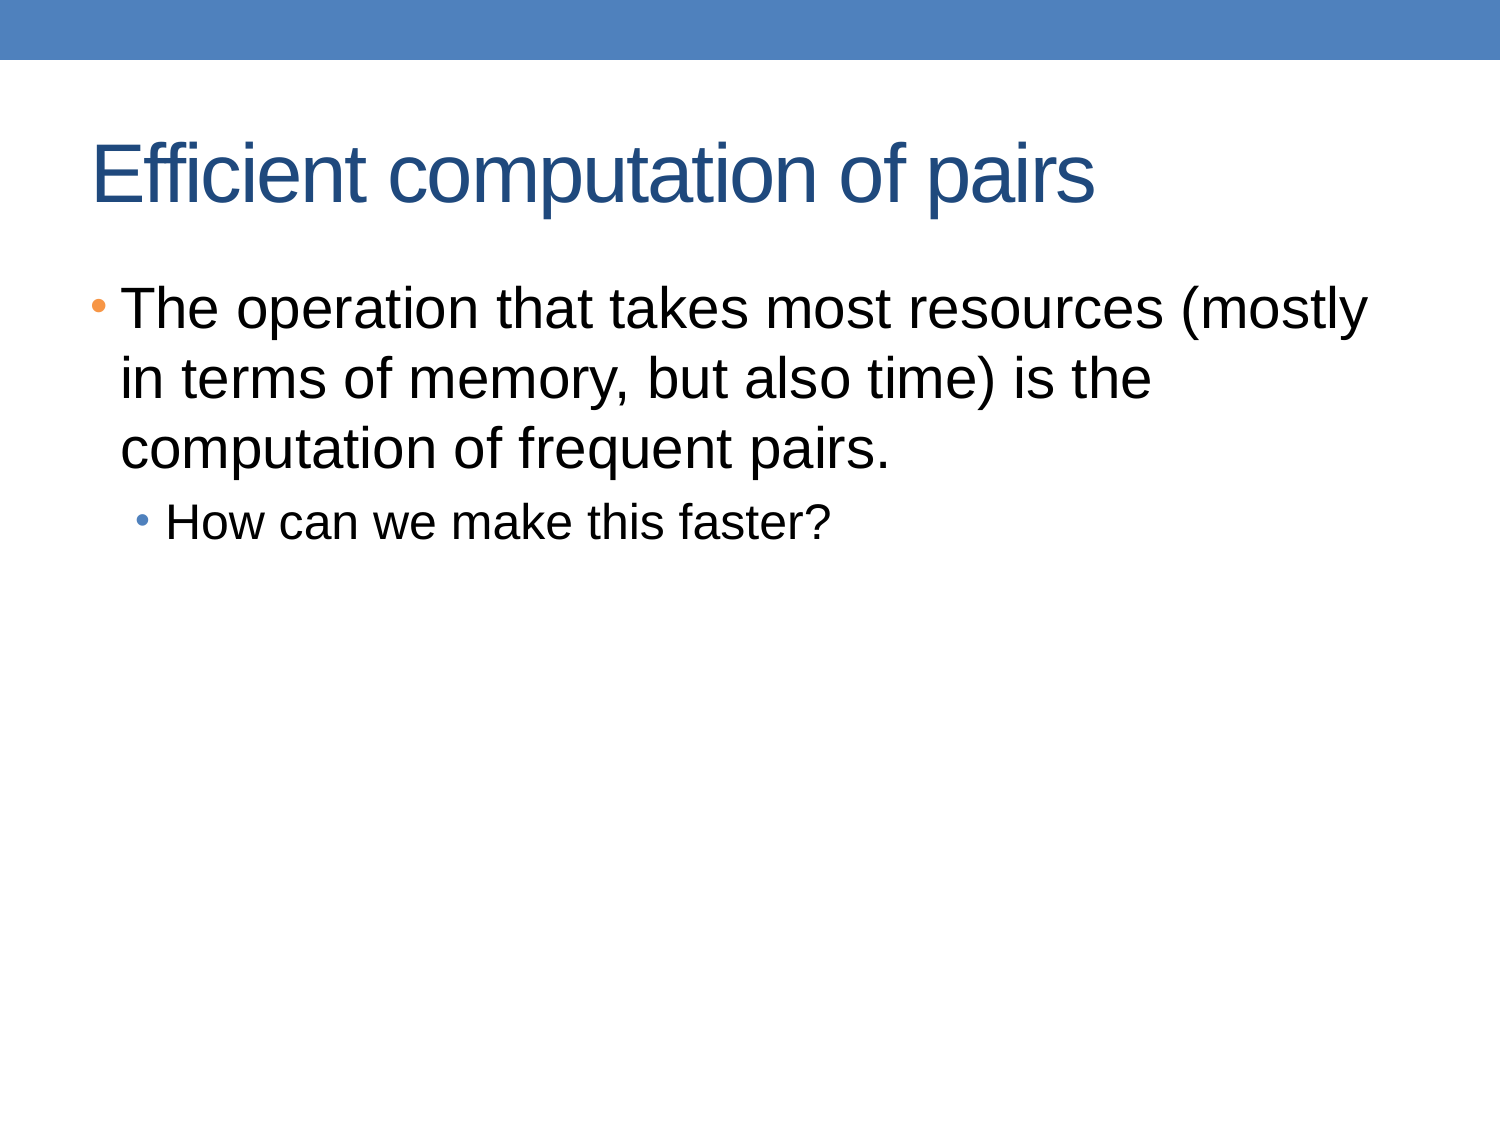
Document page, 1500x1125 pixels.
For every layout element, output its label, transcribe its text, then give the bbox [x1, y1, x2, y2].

list The operation that takes most resources (mostly in terms of memory, but also time) is the computation of frequent pairs. How can we make this faster? [75, 262, 1425, 1063]
title Efficient computation of pairs [75, 87, 1425, 250]
